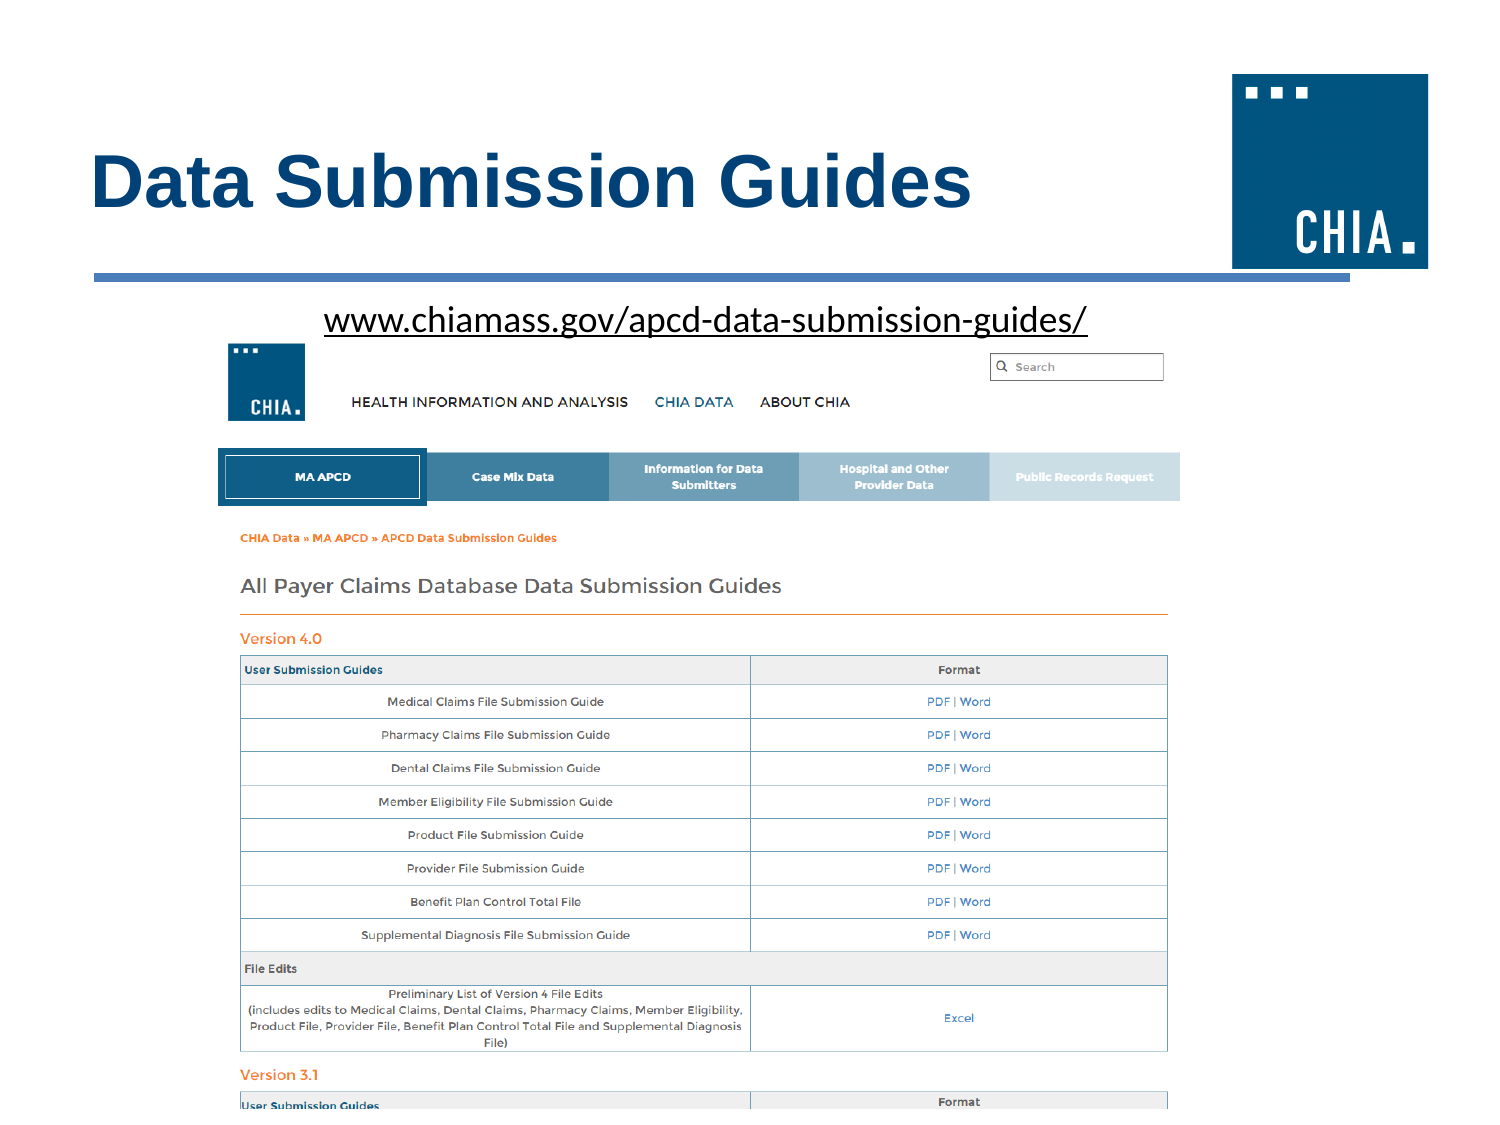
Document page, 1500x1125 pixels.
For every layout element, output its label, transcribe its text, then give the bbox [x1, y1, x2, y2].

picture [1271, 88, 1282, 93]
picture [1354, 211, 1359, 252]
text_box www.chiamass.gov/apcd-data-submission-guides/ [308, 287, 1111, 338]
title Data Submission Guides [75, 93, 1351, 261]
picture [178, 339, 1242, 1109]
picture [1403, 243, 1414, 253]
picture [1229, 74, 1432, 276]
picture [1368, 211, 1390, 253]
picture [1297, 88, 1307, 93]
picture [1246, 88, 1257, 93]
